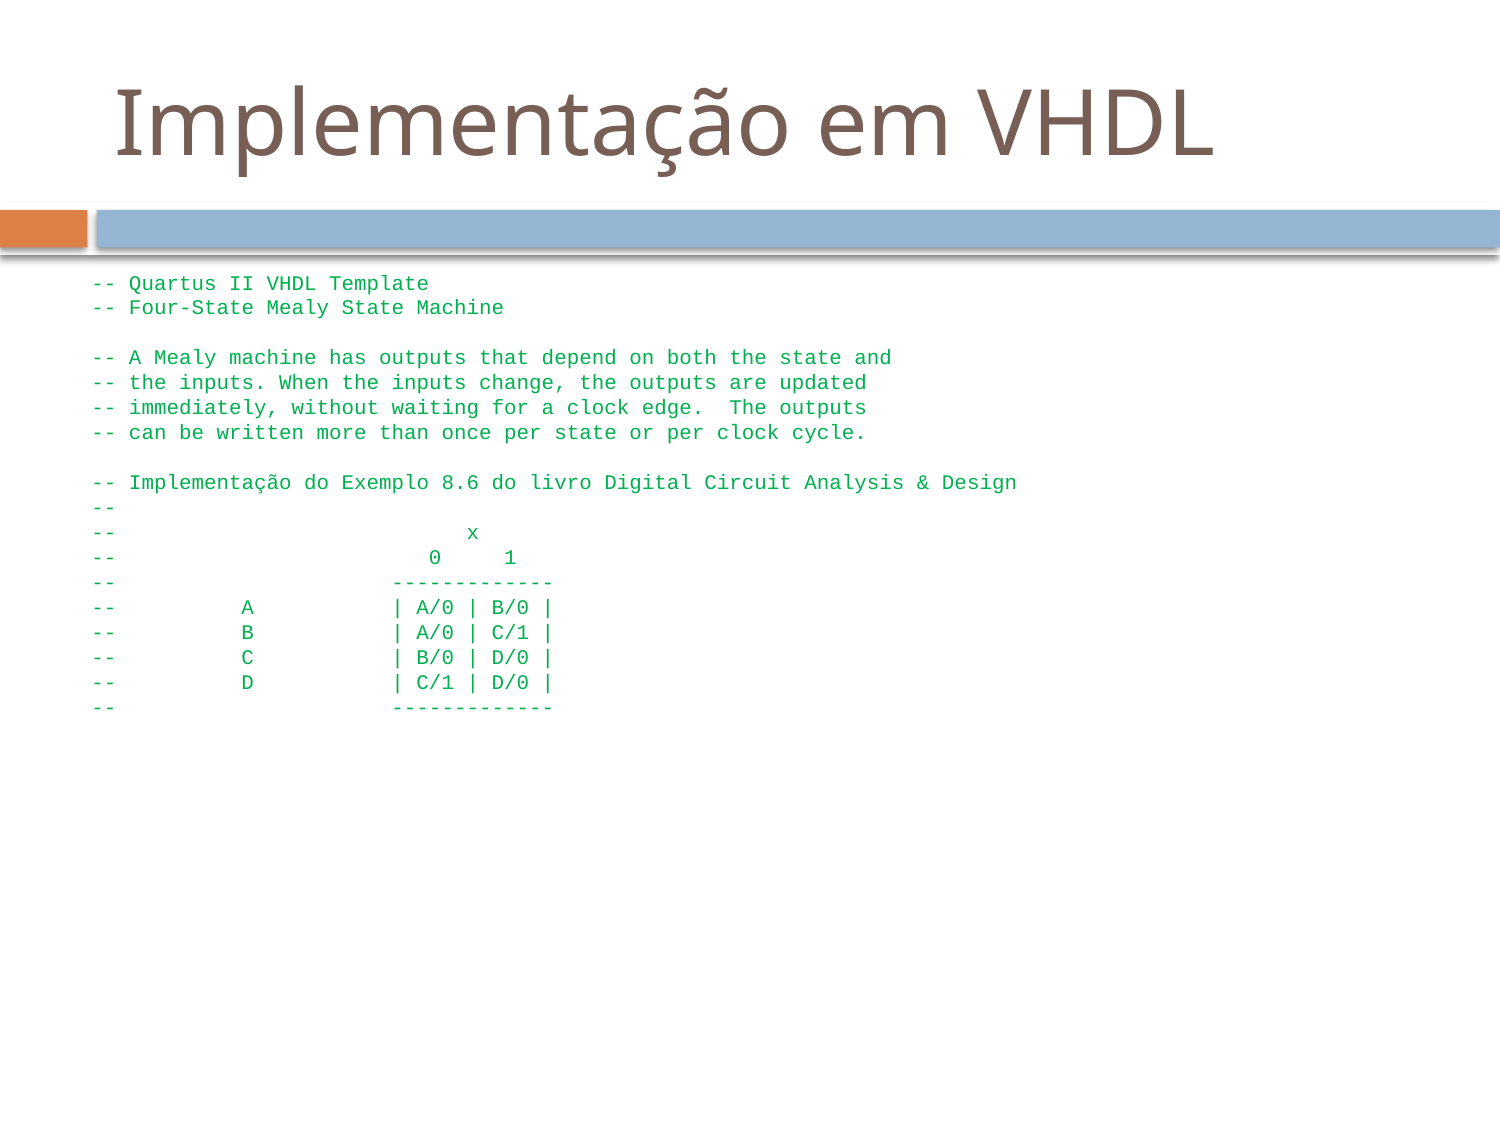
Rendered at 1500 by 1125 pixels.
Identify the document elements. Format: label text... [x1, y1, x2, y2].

title Implementação em VHDL [99, 37, 1438, 200]
text_box -- Quartus II VHDL Template -- Four-State Mealy State Machine -- A Mealy machine has outputs that depend on both the state and -- the inputs. When the inputs change, the outputs are updated -- immediately, without waiting for a clock edge. The outputs -- can be written more than once per state or per clock cycle. -- Implementação do Exemplo 8.6 do livro Digital Circuit Analysis & Design -- -- x -- 0 1 -- ------------- -- A | A/0 | B/0 | -- B | A/0 | C/1 | -- C | B/0 | D/0 | -- D | C/1 | D/0 | -- ------------- [76, 261, 1424, 746]
